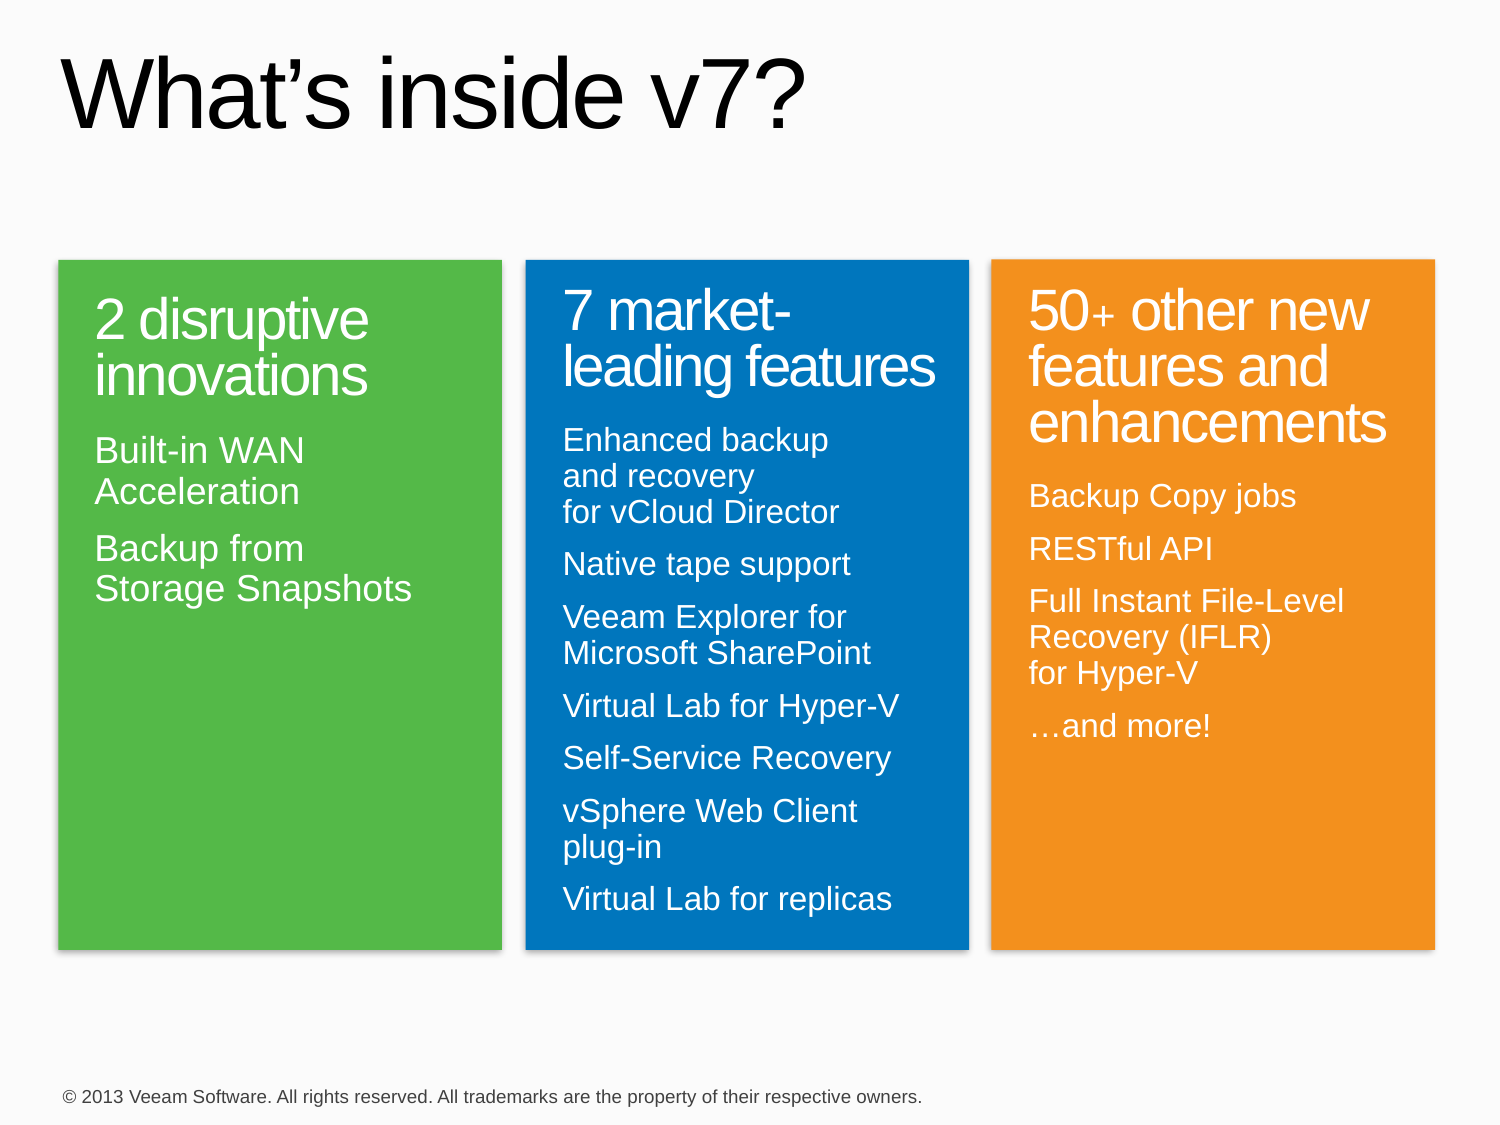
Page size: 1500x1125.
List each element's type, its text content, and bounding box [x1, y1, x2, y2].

text_box [525, 259, 970, 951]
title What’s inside v7? [60, 42, 1432, 152]
text_box 50+ other new features and enhancements Backup Copy jobs RESTful API Full Instant File-Level Recovery (IFLR) for Hyper-V …and more! [1028, 285, 1425, 745]
text_box [58, 259, 503, 951]
text_box 7 market- leading features Enhanced backup and recovery for vCloud Director Native tape support Veeam Explorer for Microsoft SharePoint Virtual Lab for Hyper-V Self-Service Recovery vSphere Web Client plug-in Virtual Lab for replicas [562, 285, 950, 919]
text_box [991, 259, 1436, 951]
list 2 disruptive innovations Built-in WAN Acceleration Backup from Storage Snapshots [94, 294, 438, 622]
